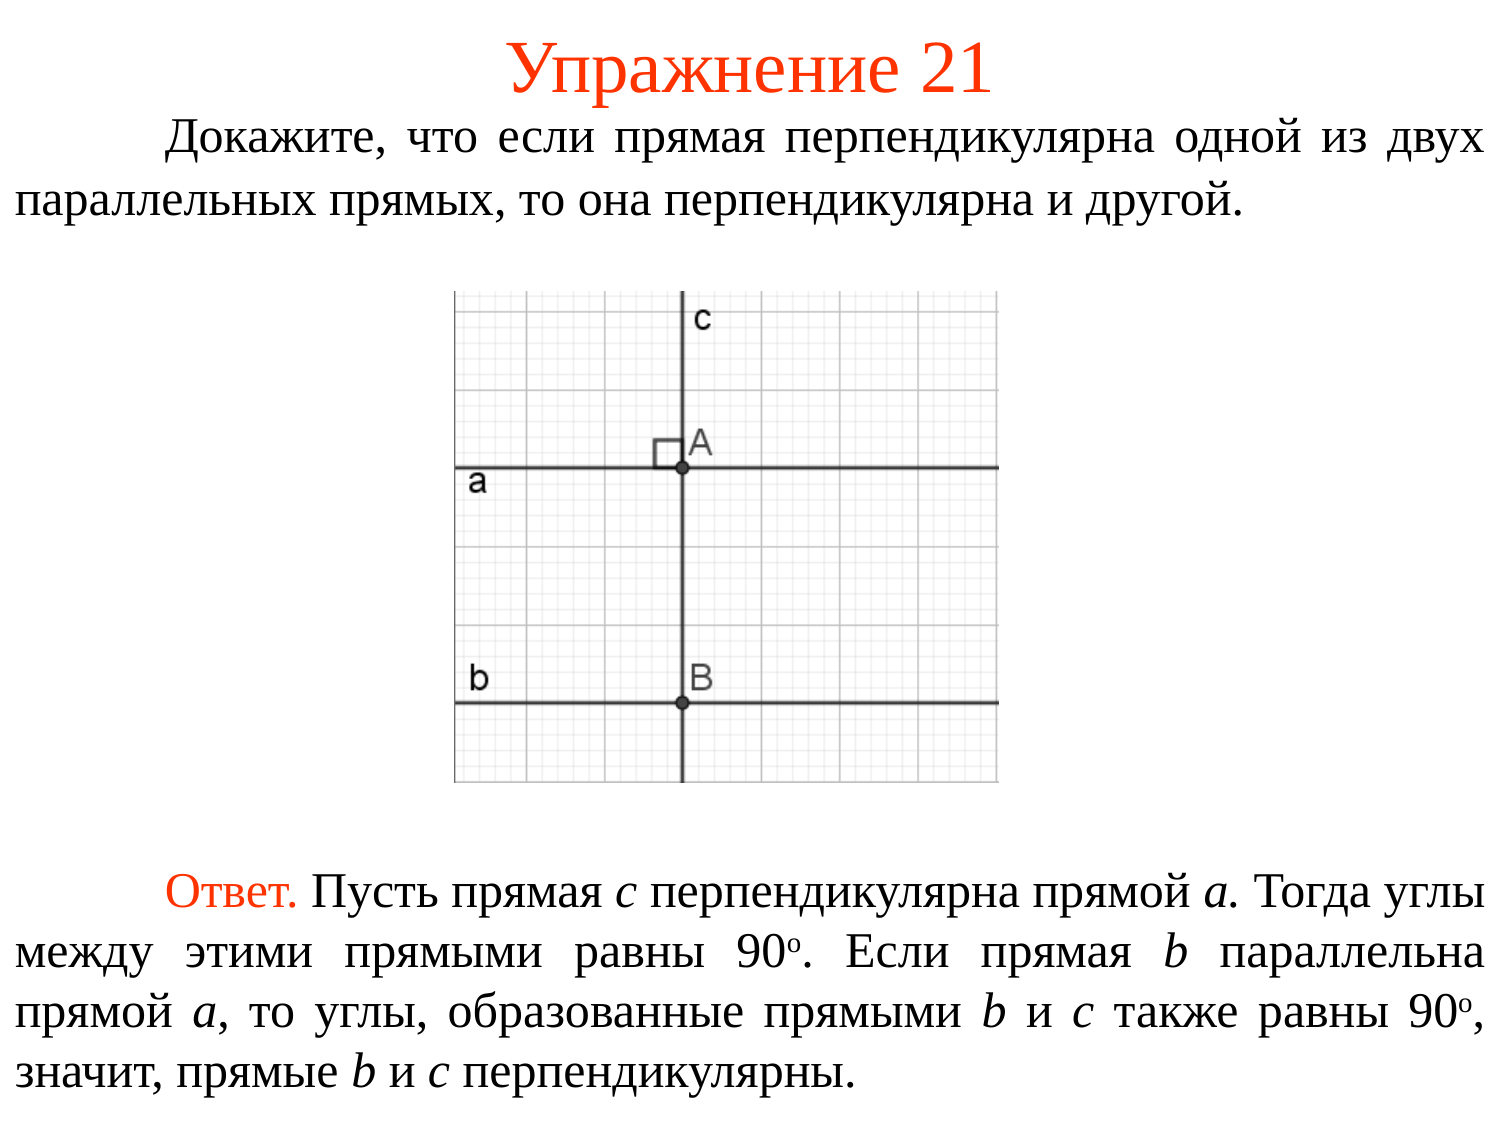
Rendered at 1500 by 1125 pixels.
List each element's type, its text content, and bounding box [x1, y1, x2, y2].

text_box Докажите, что если прямая перпендикулярна одной из двух параллельных прямых, то она перпендикулярна и другой. [0, 78, 1500, 233]
title Упражнение 21 [112, 24, 1388, 78]
text_box Ответ. Пусть прямая c перпендикулярна прямой a. Тогда углы между этими прямыми равны 90о. Если прямая b параллельна прямой a, то углы, образованные прямыми b и c также равны 90о, значит, прямые b и c перпендикулярны. [0, 849, 1500, 1105]
picture [454, 291, 999, 783]
